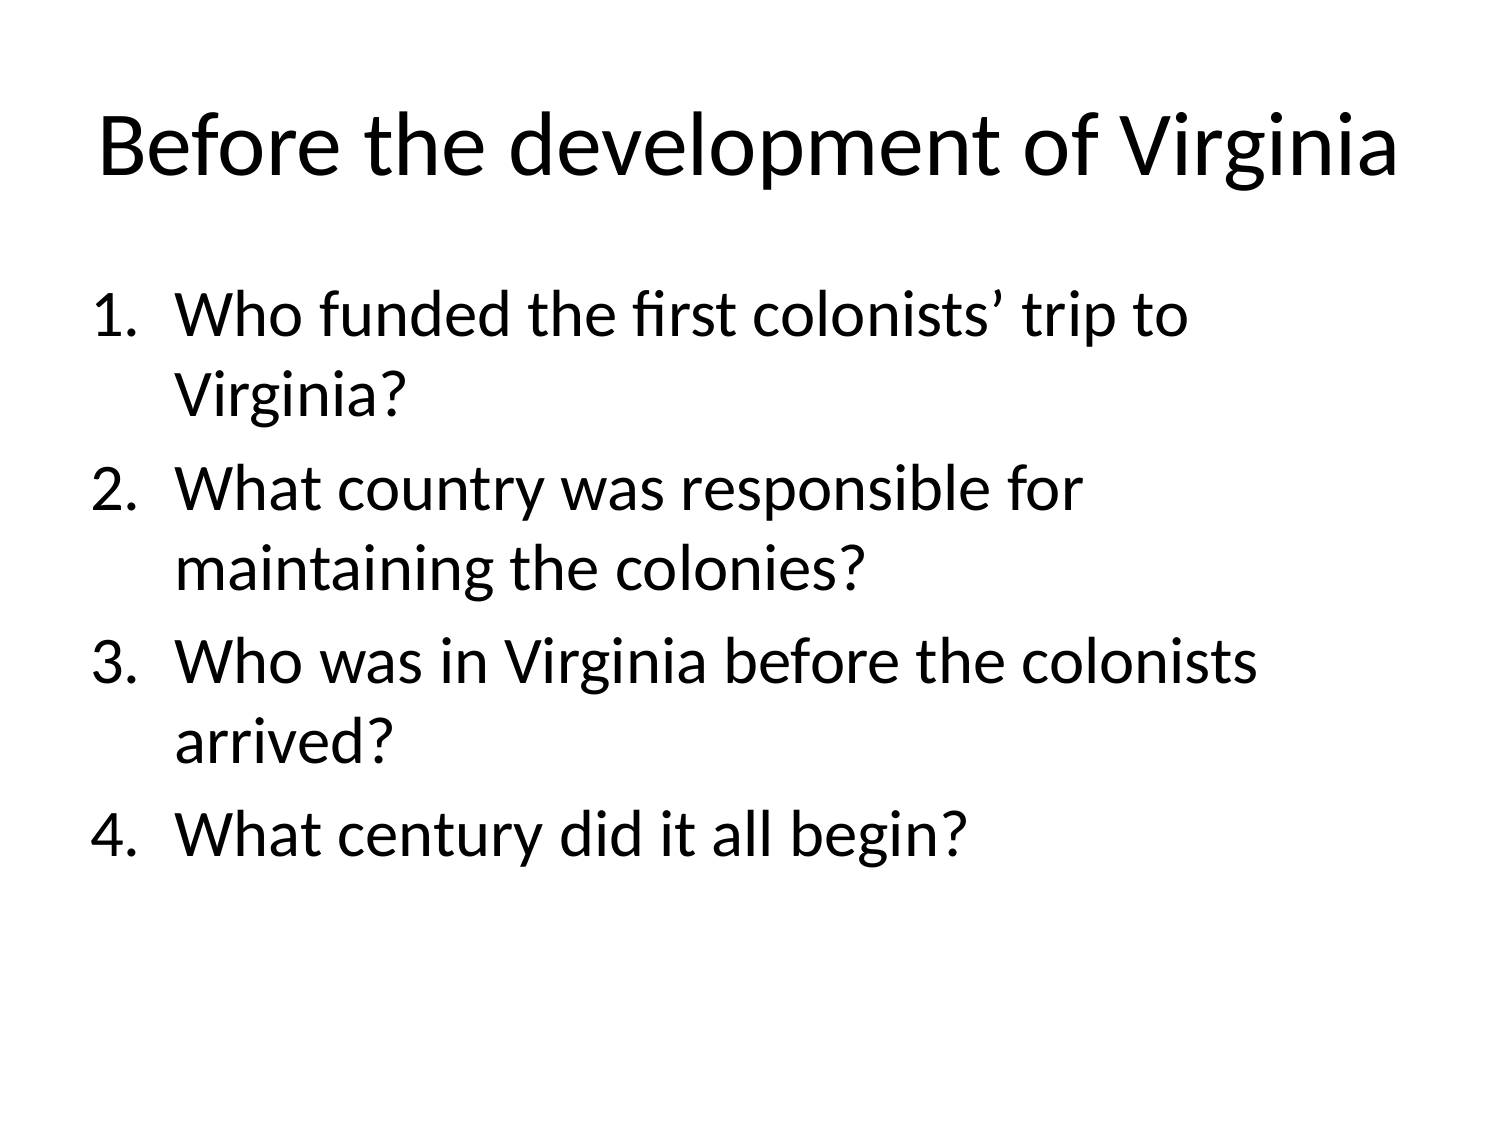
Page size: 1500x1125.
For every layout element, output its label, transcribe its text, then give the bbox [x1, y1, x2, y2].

title Before the development of Virginia [75, 45, 1425, 233]
list Who funded the first colonists’ trip to Virginia? What country was responsible for maintaining the colonies? Who was in Virginia before the colonists arrived? What century did it all begin? [75, 262, 1425, 1005]
